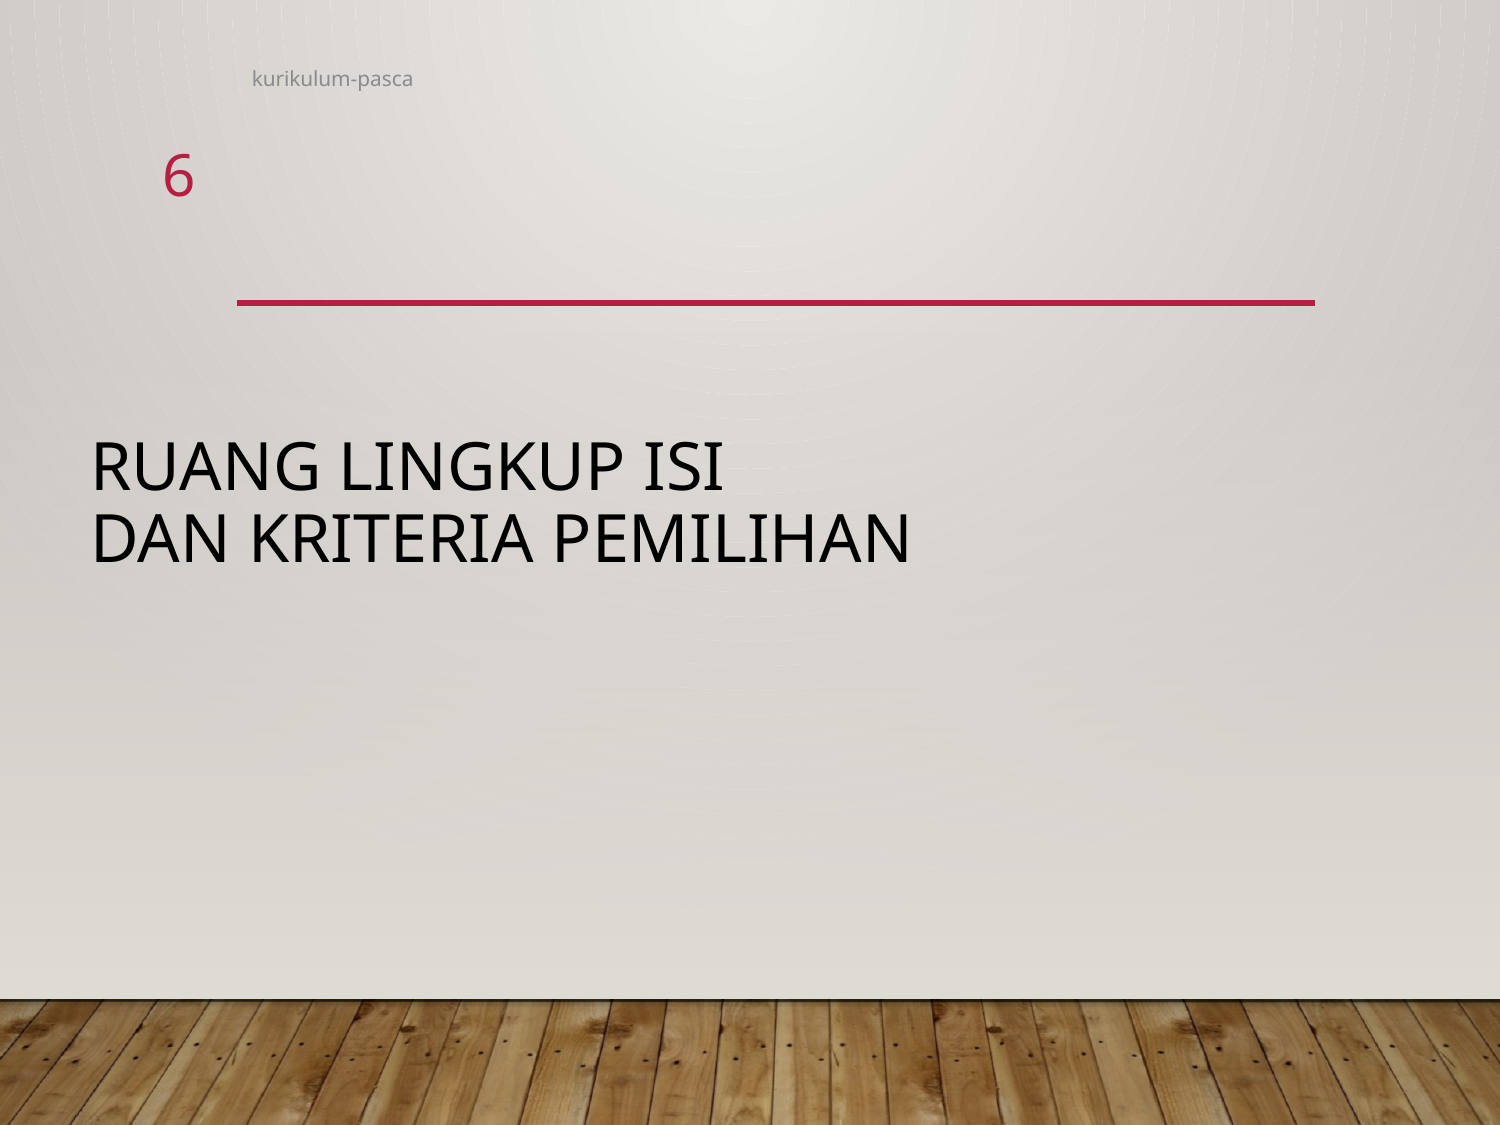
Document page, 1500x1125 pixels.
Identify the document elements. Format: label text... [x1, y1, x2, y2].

slide_number 6 [80, 131, 211, 214]
picture [0, 999, 1500, 1125]
footer kurikulum-pasca [236, 54, 899, 105]
title RUANG LINGKUP ISI DAN KRITERIA PEMILIHAN [75, 425, 1425, 613]
